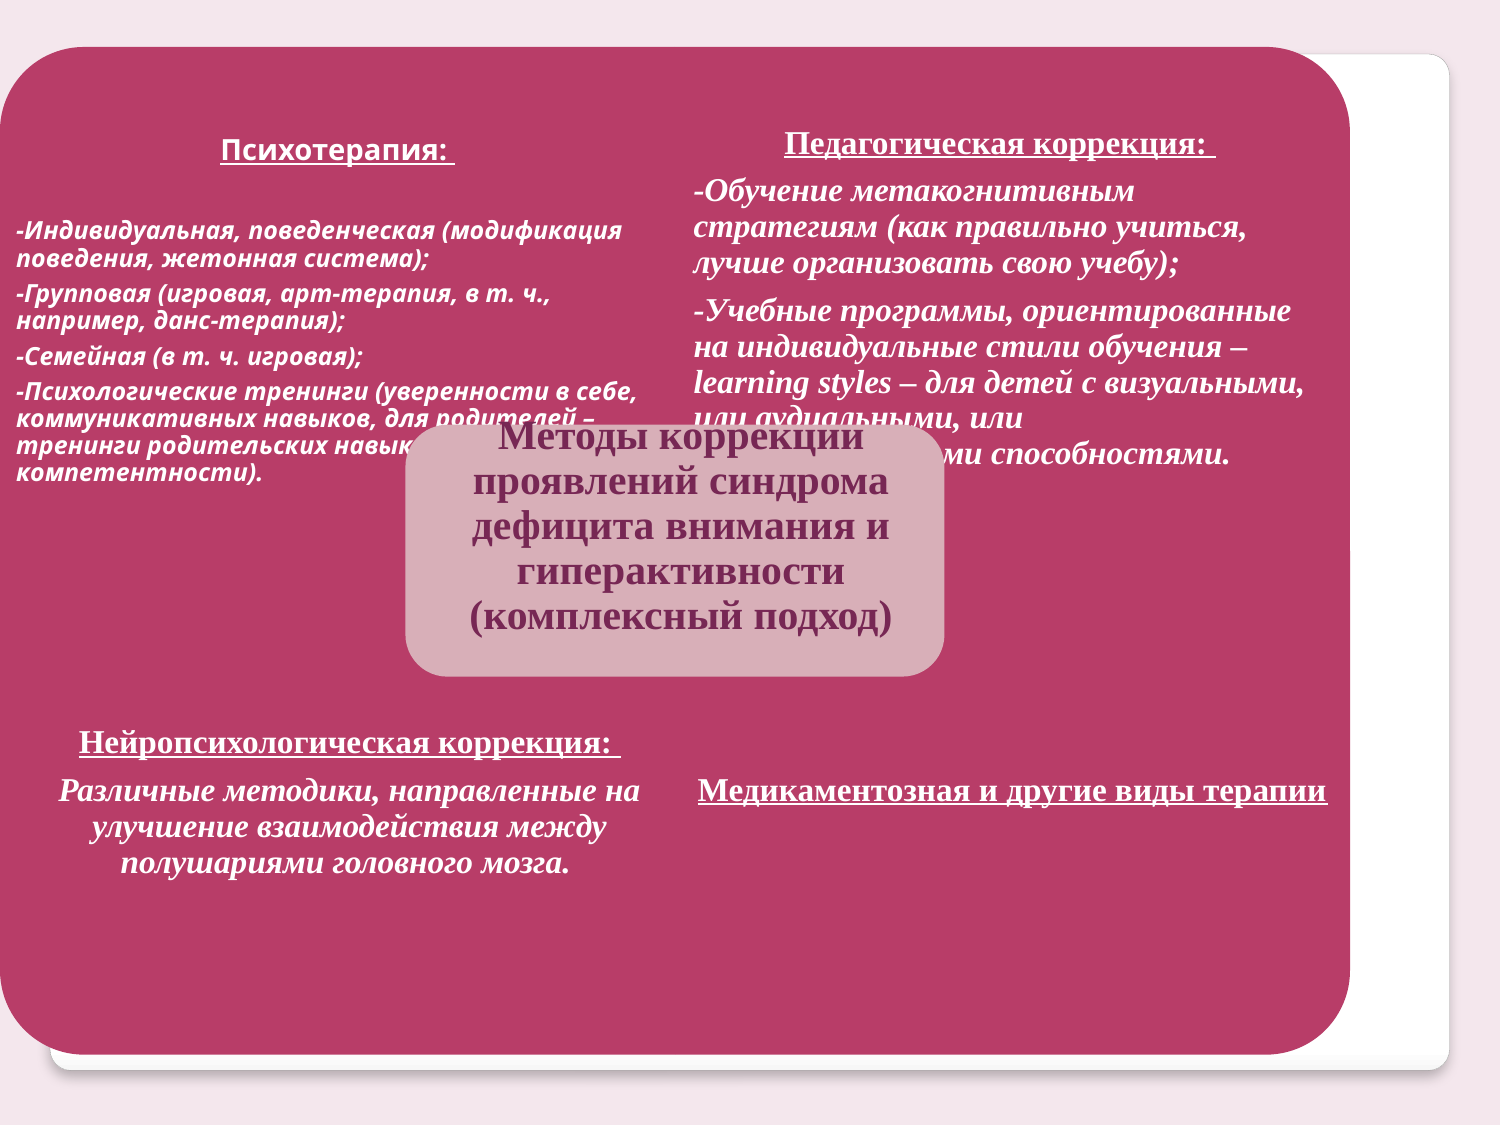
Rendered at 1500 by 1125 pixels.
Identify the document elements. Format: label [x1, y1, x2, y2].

list [0, 46, 1351, 1055]
